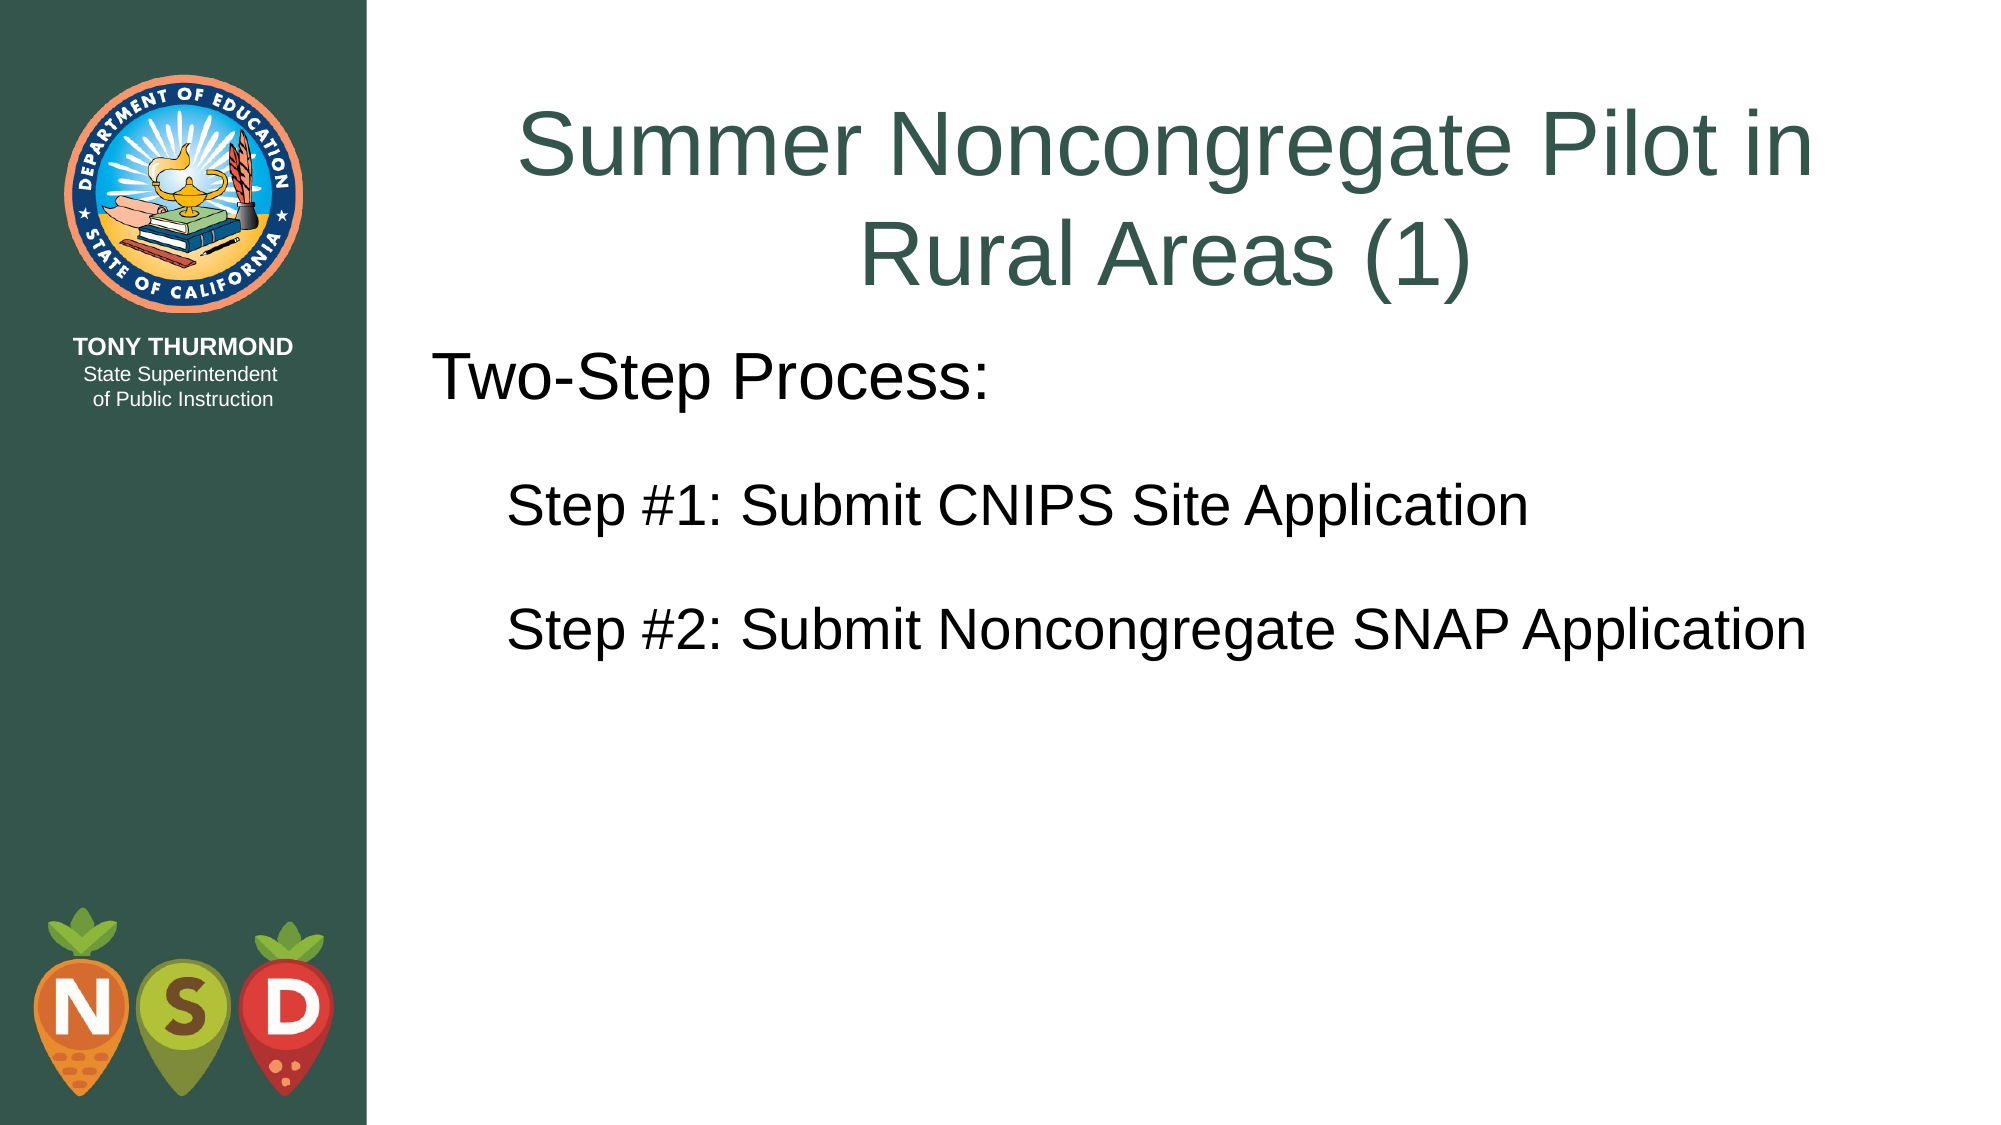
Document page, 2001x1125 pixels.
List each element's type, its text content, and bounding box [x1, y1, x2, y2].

list Two-Step Process: Step #1: Submit CNIPS Site Application Step #2: Submit Noncongregate SNAP Application [416, 324, 1917, 1000]
title Summer Noncongregate Pilot in Rural Areas (1) [416, 99, 1917, 288]
picture [64, 74, 303, 313]
picture [13, 892, 354, 1108]
